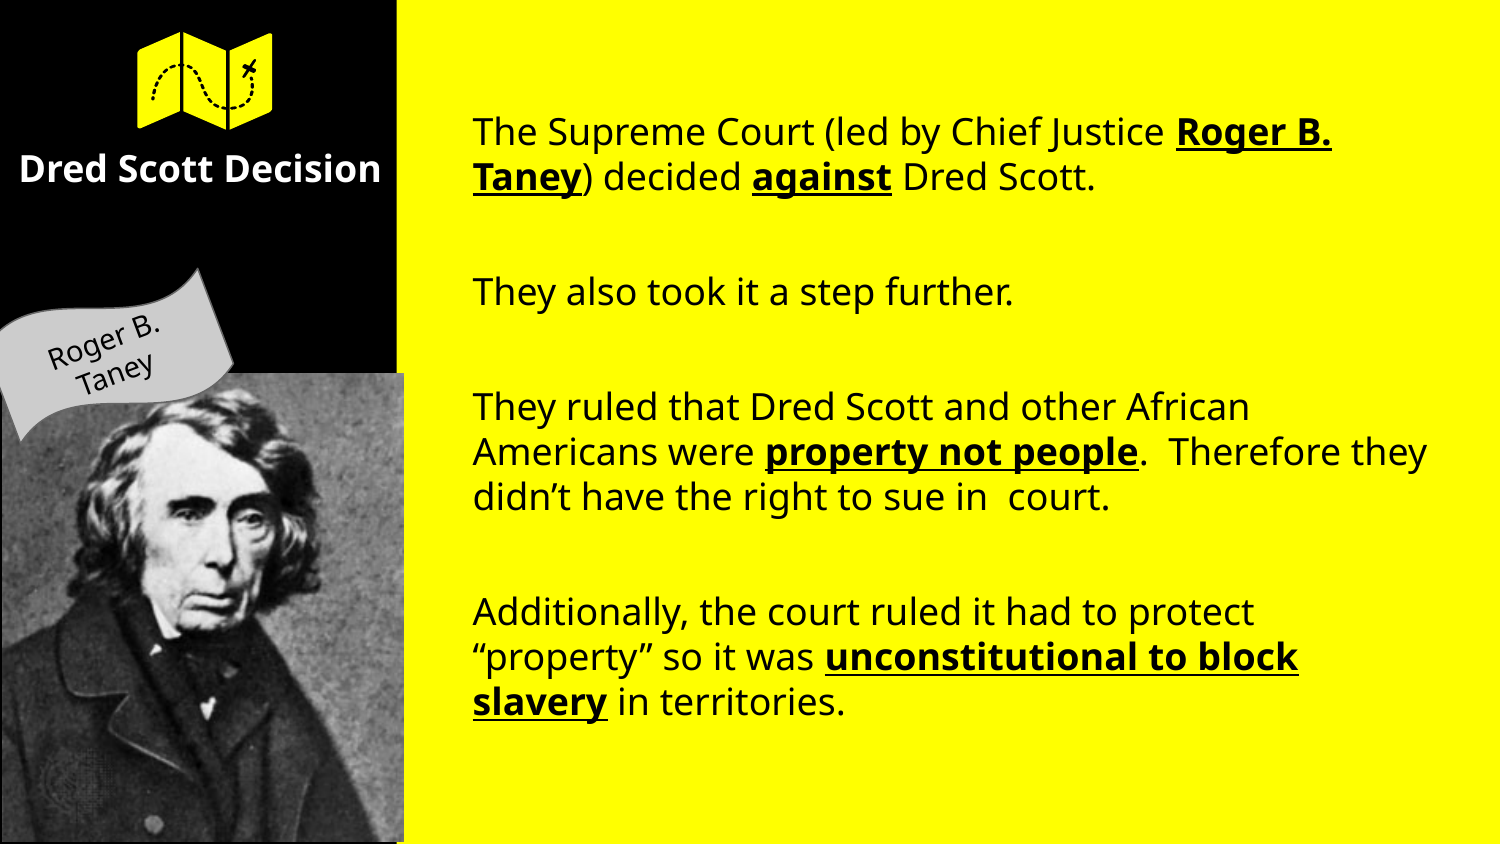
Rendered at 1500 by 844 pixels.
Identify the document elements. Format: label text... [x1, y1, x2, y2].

picture [1, 372, 404, 843]
text_box The Supreme Court (led by Chief Justice Roger B. Taney) decided against Dred Scott. They also took it a step further. They ruled that Dred Scott and other African Americans were property not people. Therefore they didn’t have the right to sue in court. Additionally, the court ruled it had to protect “property” so it was unconstitutional to block slavery in territories. [457, 93, 1455, 229]
title Dred Scott Decision [2, 129, 408, 374]
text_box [137, 31, 273, 130]
text_box Roger B. Taney [0, 268, 234, 372]
